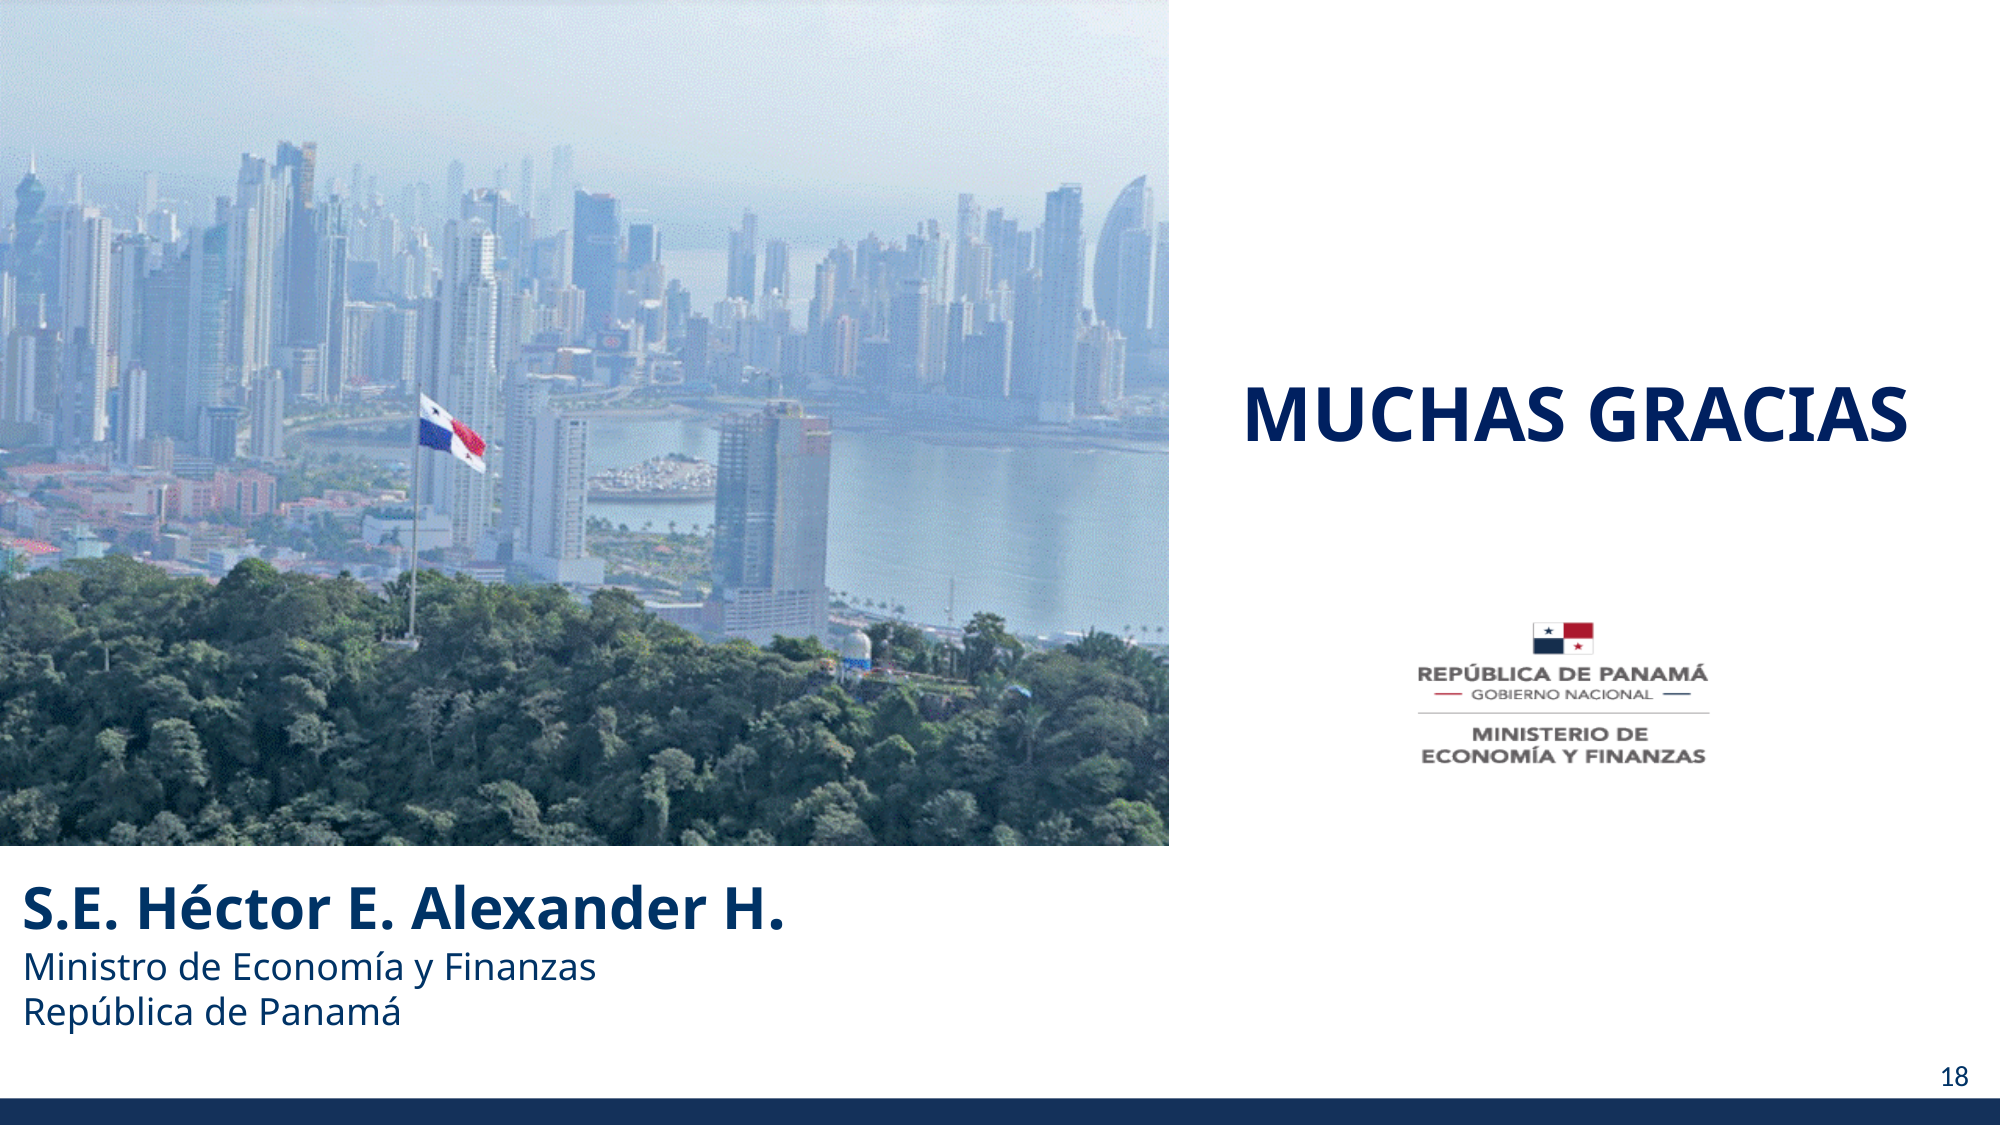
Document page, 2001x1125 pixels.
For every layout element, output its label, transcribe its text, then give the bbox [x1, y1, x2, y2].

text_box MUCHAS GRACIAS [1197, 366, 1955, 457]
picture [1417, 604, 1735, 778]
picture [0, 0, 1169, 846]
text_box S.E. Héctor E. Alexander H. Ministro de Economía y Finanzas República de Panamá [7, 855, 1169, 1048]
text_box 18 [1533, 1049, 1984, 1110]
text_box [0, 1097, 2000, 1125]
